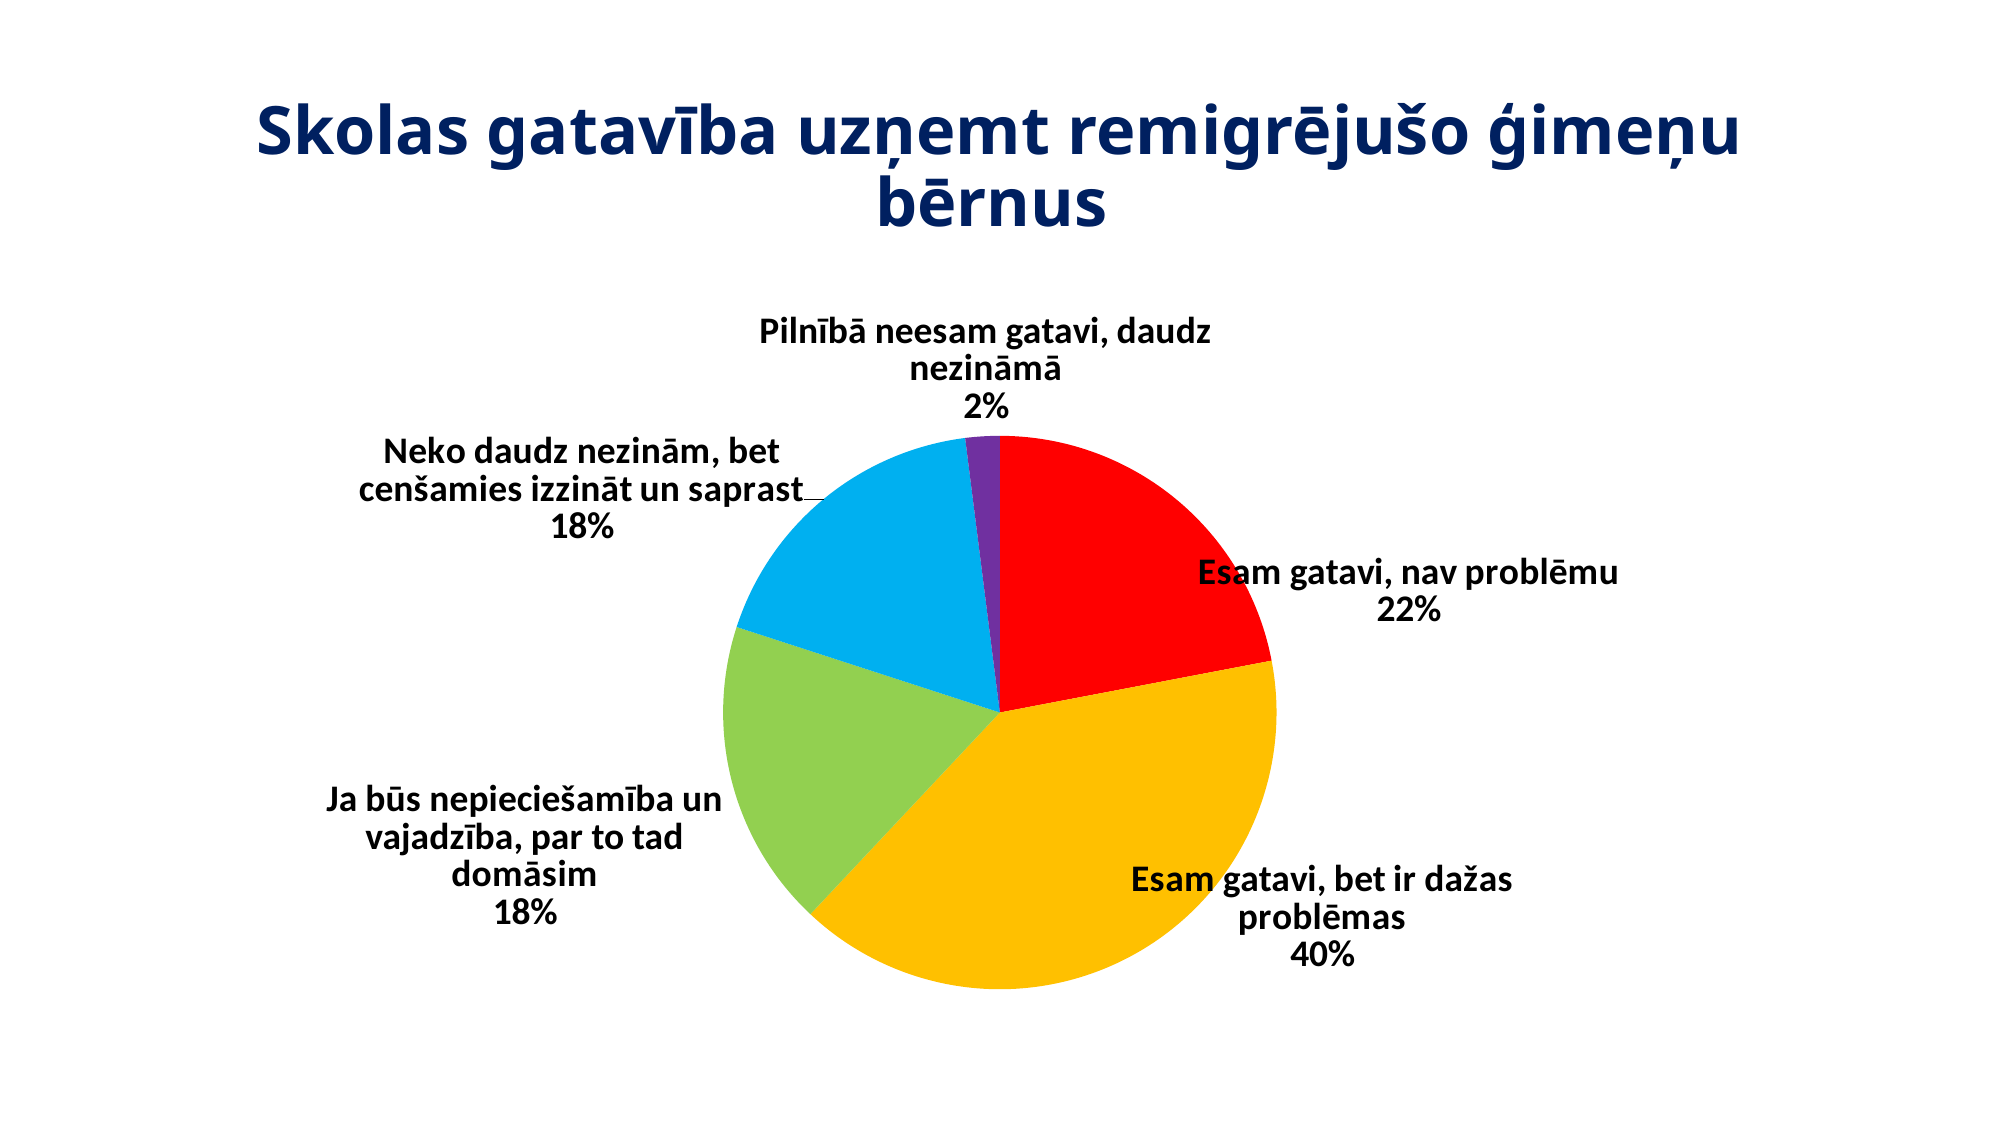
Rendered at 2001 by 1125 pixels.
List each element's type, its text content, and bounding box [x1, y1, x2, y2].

title Skolas gatavība uzņemt remigrējušo ģimeņu bērnus [137, 59, 1863, 278]
chart [137, 299, 1863, 1067]
